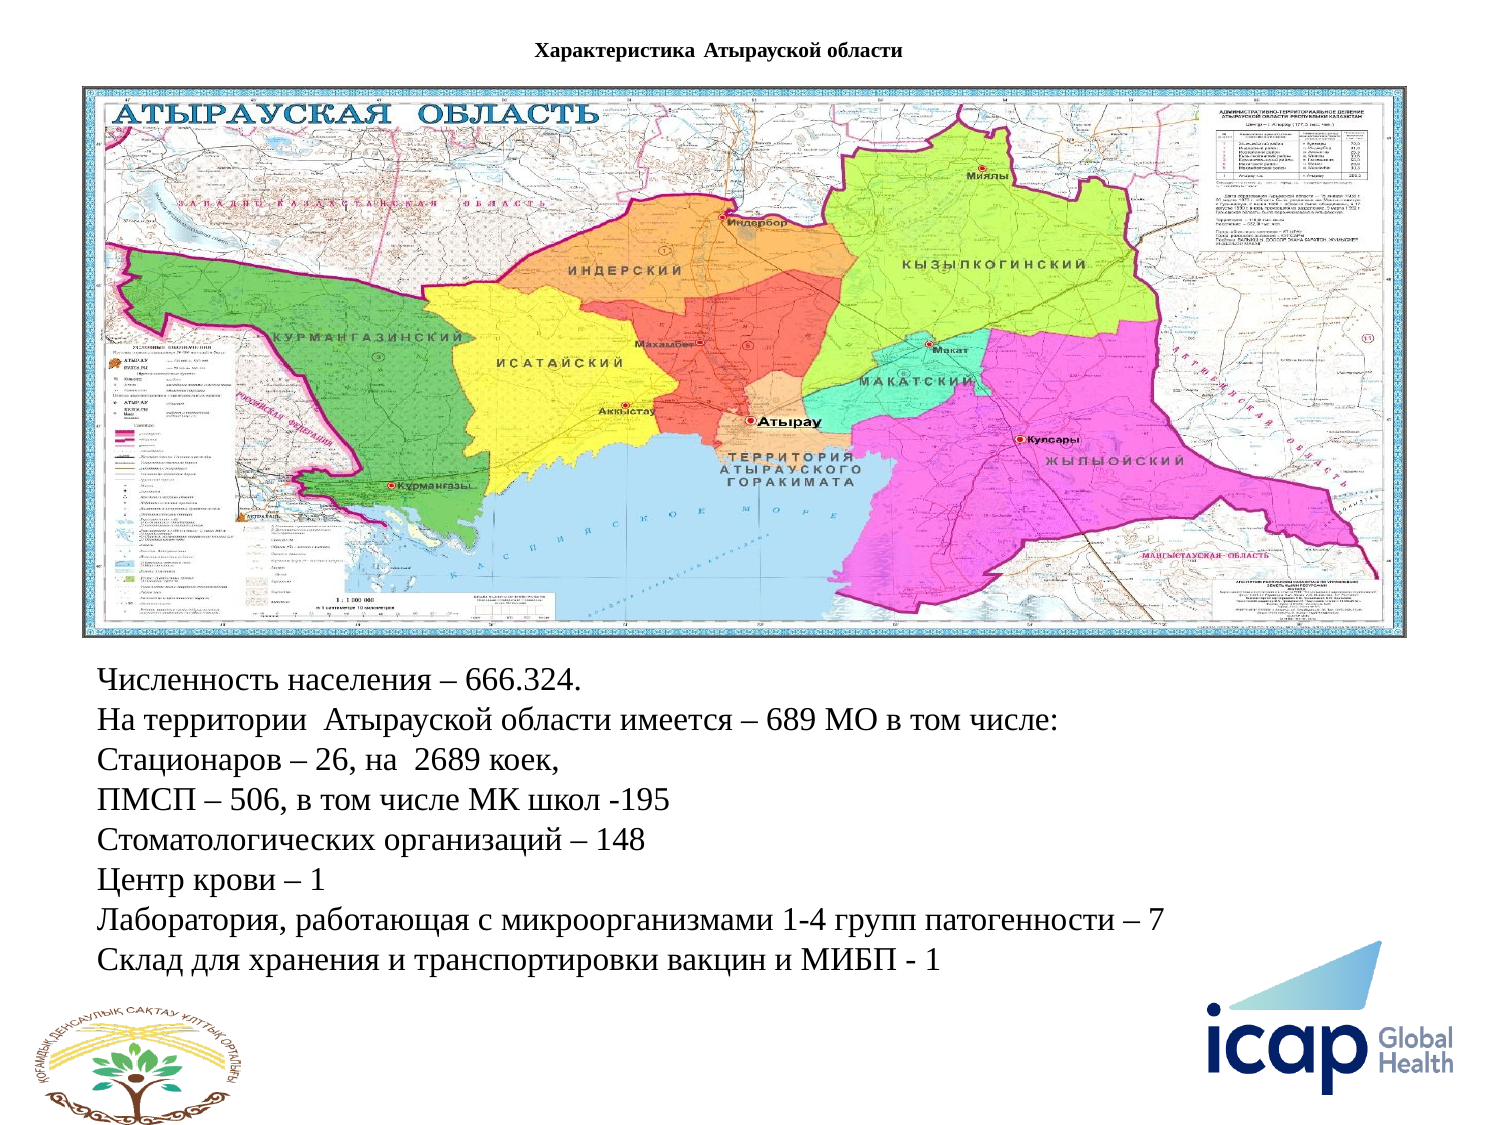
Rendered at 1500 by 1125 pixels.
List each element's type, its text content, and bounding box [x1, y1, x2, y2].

text_box Численность населения – 666.324. На территории Атырауской области имеется – 689 МО в том числе: Стационаров – 26, на 2689 коек, ПМСП – 506, в том числе МК школ -195 Стоматологических организаций – 148 Центр крови – 1 Лаборатория, работающая с микроорганизмами 1-4 групп патогенности – 7 Склад для хранения и транспортировки вакцин и МИБП - 1 [82, 650, 1383, 985]
picture [35, 1007, 241, 1125]
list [81, 86, 1407, 638]
picture [1207, 940, 1453, 1096]
title Характеристика Атырауской области [74, 24, 1369, 72]
